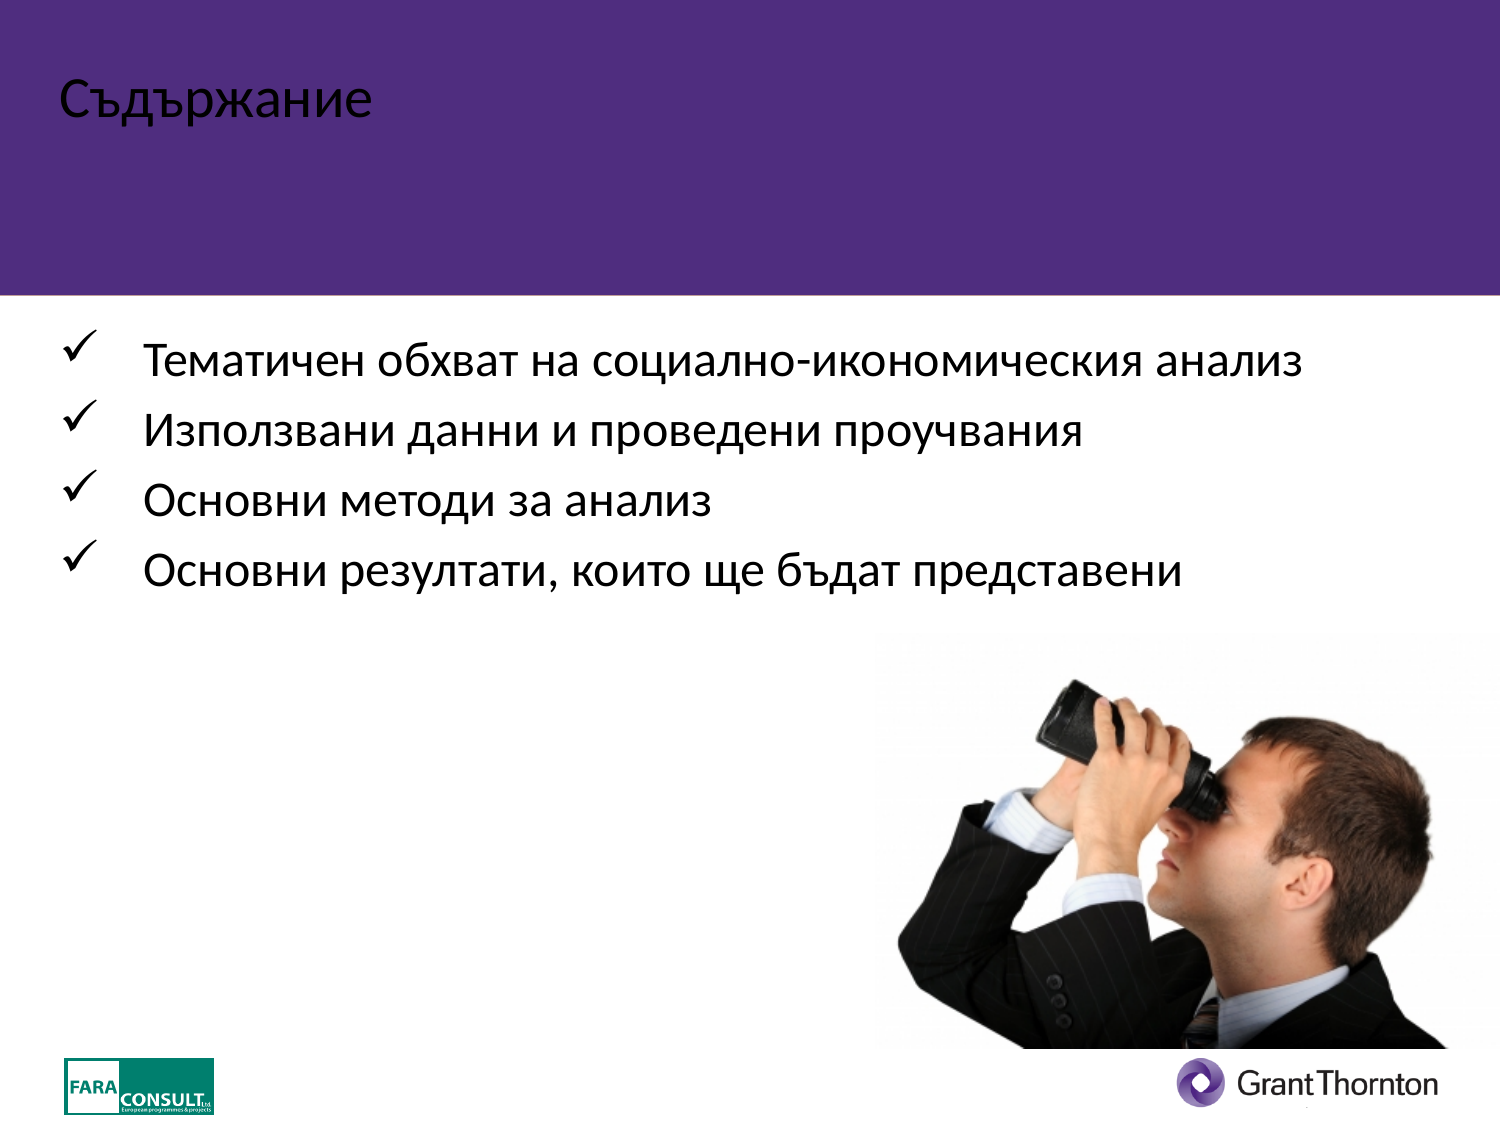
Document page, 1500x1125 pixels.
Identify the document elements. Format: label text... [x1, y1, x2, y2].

picture [1175, 1058, 1438, 1108]
title Съдържание [58, 58, 1442, 296]
list Тематичен обхват на социално-икономическия анализ Използвани данни и проведени проучвания Основни методи за анализ Основни резултати, които ще бъдат представени [58, 326, 1442, 1044]
picture [874, 633, 1500, 1050]
picture [64, 1058, 214, 1115]
